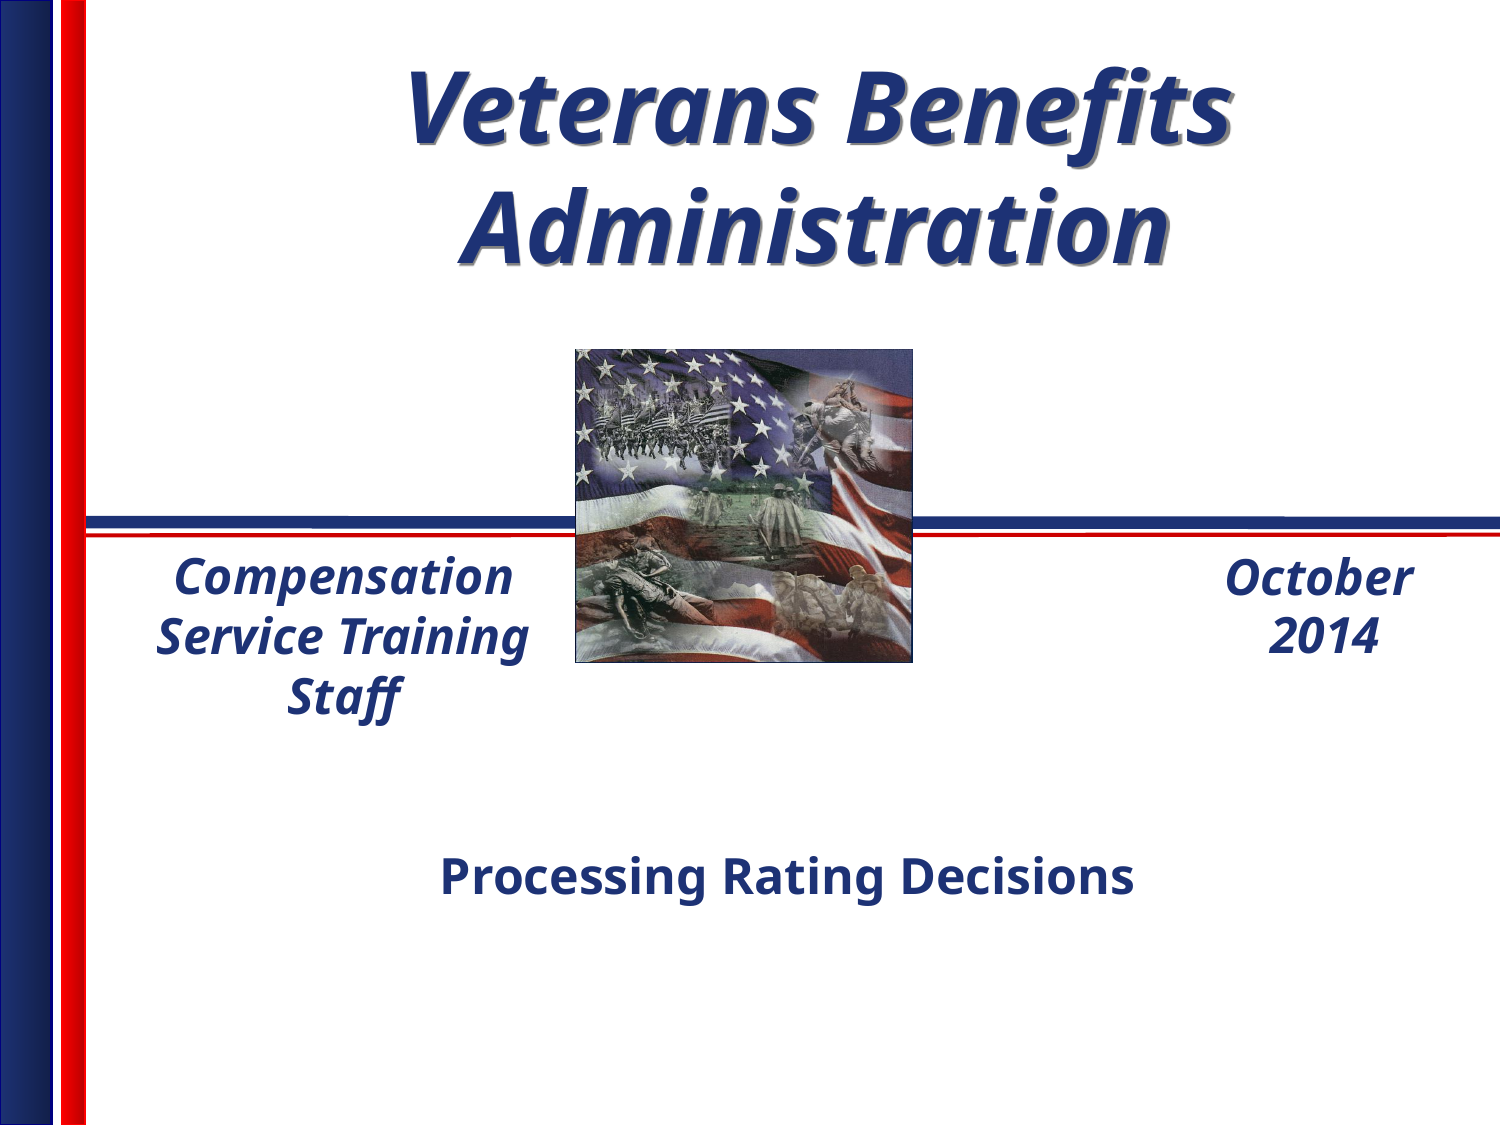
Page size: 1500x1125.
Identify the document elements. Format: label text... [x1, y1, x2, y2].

subtitle October 2014 [1137, 549, 1500, 675]
picture [575, 349, 913, 663]
title Processing Rating Decisions [149, 812, 1426, 913]
text_box Compensation Service Training Staff [137, 537, 550, 733]
